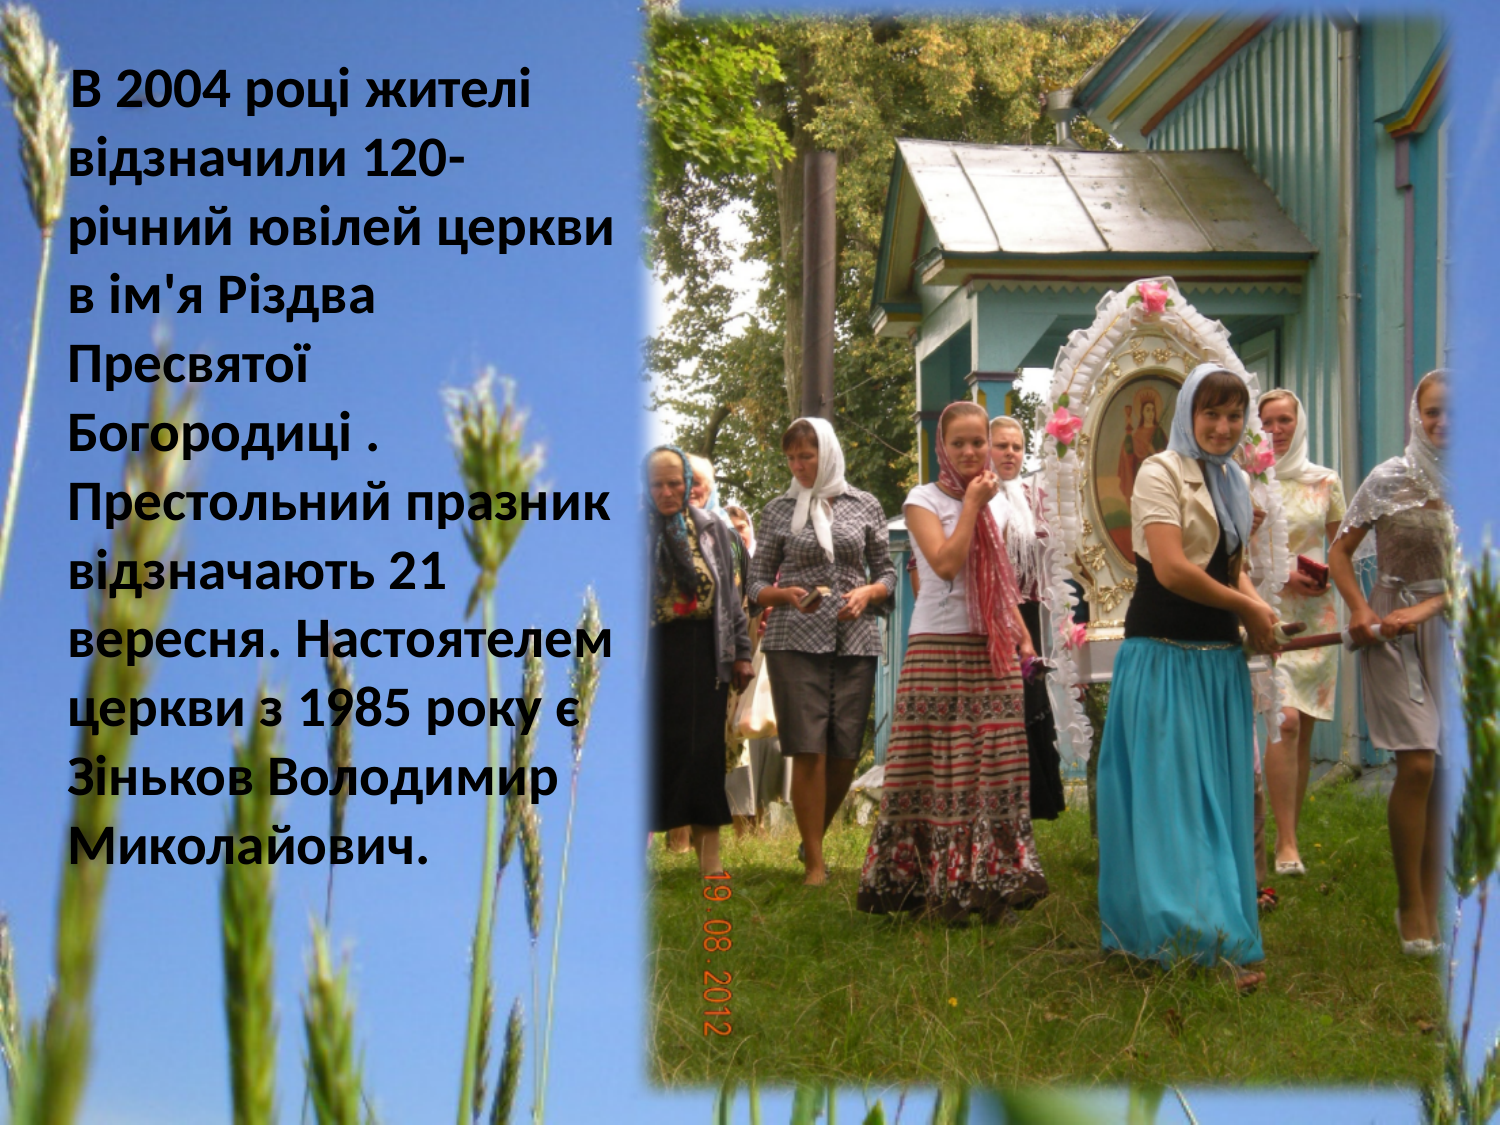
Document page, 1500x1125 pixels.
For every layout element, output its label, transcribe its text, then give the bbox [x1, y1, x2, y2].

picture [0, 0, 1500, 1125]
list В 2004 році жителі відзначили 120- річний ювілей церкви в ім'я Різдва Пресвятої Богородиці . Престольний празник відзначають 21 вересня. Настоятелем церкви з 1985 року є Зіньков Володимир Миколайович. [0, 42, 626, 1024]
